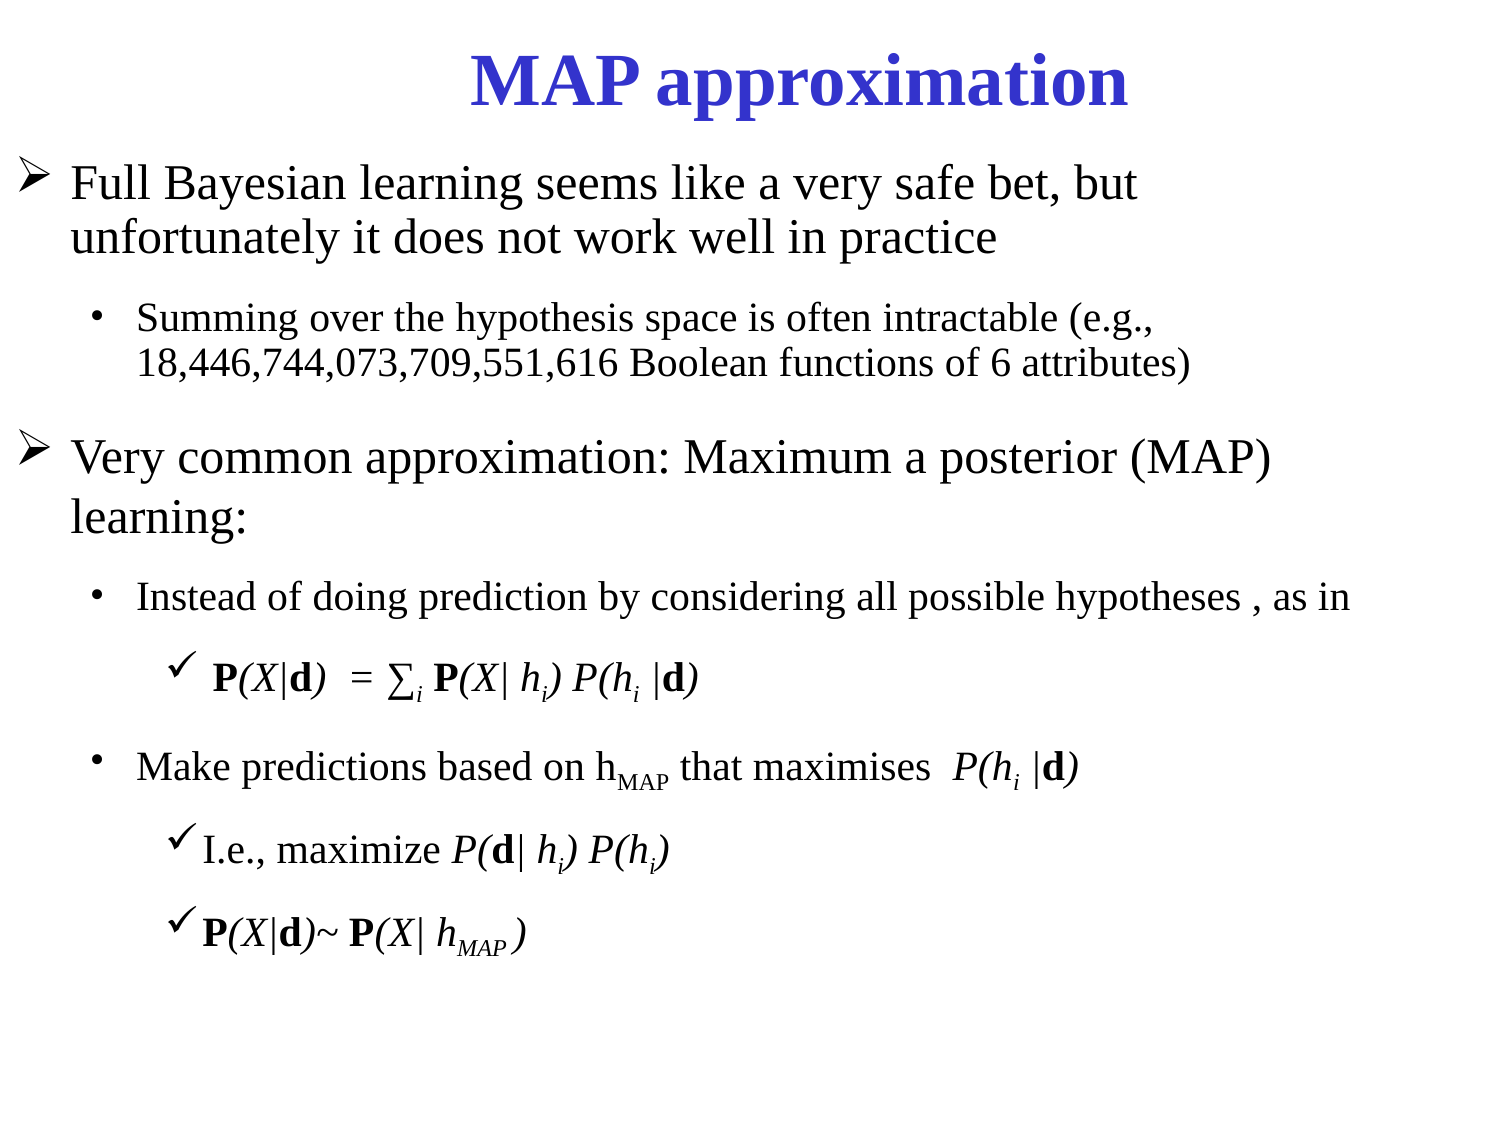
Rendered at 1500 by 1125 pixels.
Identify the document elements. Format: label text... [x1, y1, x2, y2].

title MAP approximation [99, 18, 1500, 132]
text_box Full Bayesian learning seems like a very safe bet, but unfortunately it does not work well in practice Summing over the hypothesis space is often intractable (e.g., 18,446,744,073,709,551,616 Boolean functions of 6 attributes) Very common approximation: Maximum a posterior (MAP) learning: Instead of doing prediction by considering all possible hypotheses , as in P(X|d) = ∑i P(X| hi) P(hi |d) Make predictions based on hMAP that maximises P(hi |d) I.e., maximize P(d| hi) P(hi) P(X|d)~ P(X| hMAP ) [0, 148, 1406, 256]
